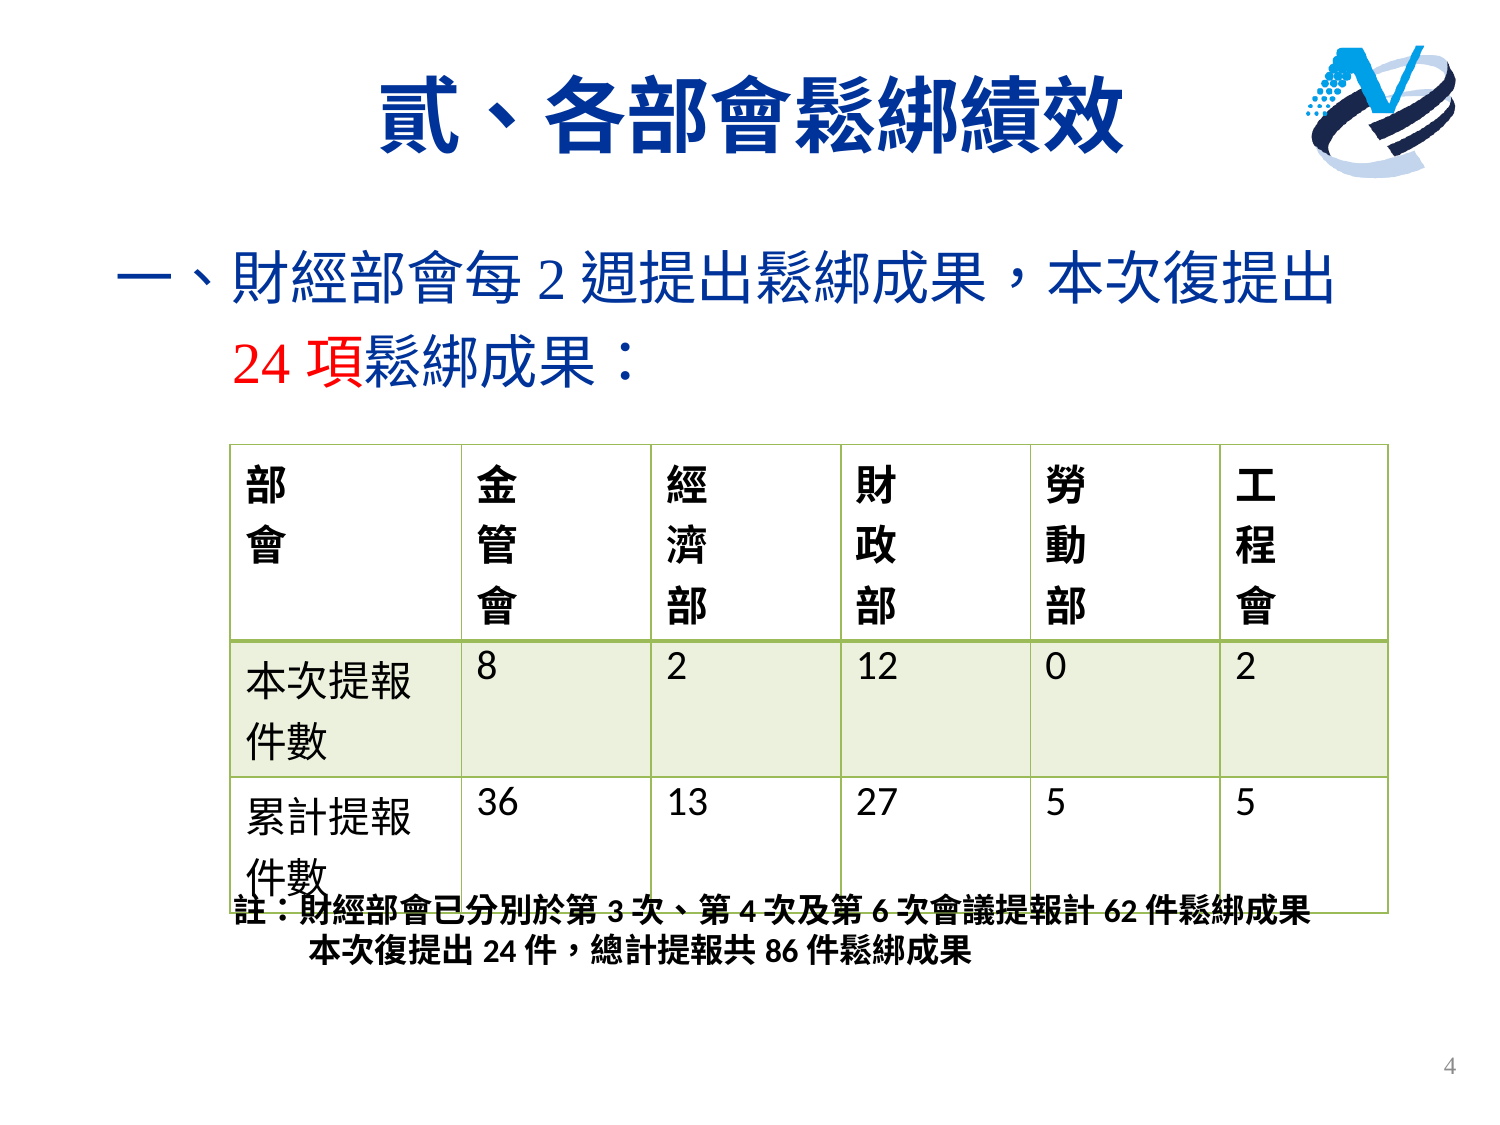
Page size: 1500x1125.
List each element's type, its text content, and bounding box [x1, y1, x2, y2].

table_cell 5 [1221, 778, 1387, 912]
table_header 勞 動 部 [1031, 445, 1219, 639]
picture [1427, 36, 1469, 180]
table_header 部 會 [231, 445, 461, 639]
table_cell 2 [652, 643, 840, 776]
table_cell 2 [1221, 643, 1387, 776]
table_cell 27 [842, 778, 1030, 881]
table_header 金 管 會 [462, 445, 650, 639]
table_cell 5 [1031, 778, 1219, 881]
table_header 經 濟 部 [652, 445, 840, 639]
table_cell 本次提報件數 [231, 643, 461, 776]
table_cell 13 [652, 778, 840, 881]
table_cell 36 [462, 778, 650, 881]
list 一、財經部會每2週提出鬆綁成果，本次復提出24項鬆綁成果： [100, 219, 1365, 953]
table_header 財 政 部 [842, 445, 1030, 639]
table_header 工 程 會 [1221, 445, 1387, 639]
text_box 註：財經部會已分別於第3次、第4次及第6次會議提報計62件鬆綁成果 本次復提出24件，總計提報共86件鬆綁成果 [218, 881, 1341, 976]
table_cell 8 [462, 643, 650, 776]
slide_number 4 [1121, 1035, 1472, 1095]
table_cell 累計提報件數 [231, 778, 461, 881]
table_cell 0 [1031, 643, 1219, 776]
table_cell 12 [842, 643, 1030, 776]
title 貳、各部會鬆綁績效 [76, 19, 1427, 207]
